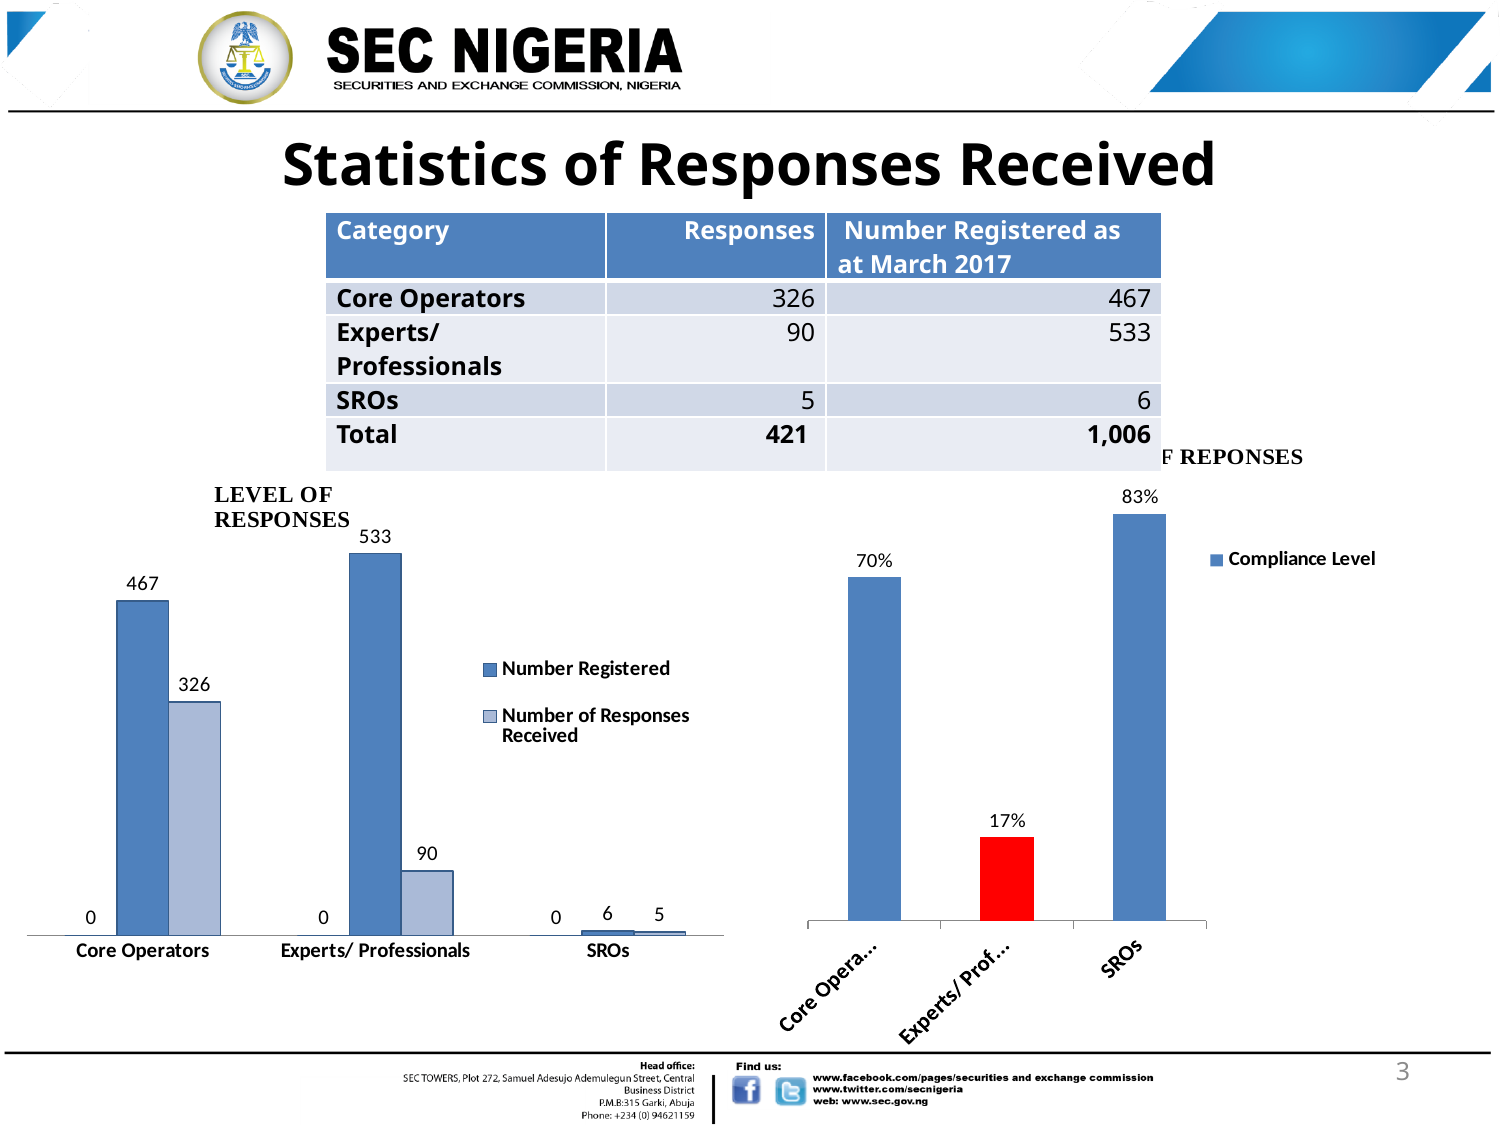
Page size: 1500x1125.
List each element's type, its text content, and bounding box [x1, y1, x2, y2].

picture [0, 0, 1500, 449]
table_header Responses [607, 213, 825, 278]
table_header Category [326, 213, 605, 278]
table_cell 326 [607, 283, 825, 314]
chart [0, 449, 726, 1051]
table_cell 90 [607, 316, 825, 382]
table_cell Core Operators [326, 283, 605, 314]
table_cell 1,006 [827, 418, 1161, 435]
table_cell Experts/ Professionals [326, 316, 605, 382]
table_header Number Registered as at March 2017 [827, 213, 1161, 278]
table_cell 467 [827, 283, 1161, 314]
table_cell 533 [827, 316, 1161, 382]
table_cell 6 [827, 384, 1161, 416]
table_cell Total [326, 418, 605, 448]
picture [0, 473, 1500, 1125]
table_cell 5 [607, 384, 825, 416]
title Statistics of Responses Received [75, 125, 1425, 200]
chart [774, 437, 1500, 1051]
table_cell 421 [607, 418, 825, 471]
slide_number 3 [1074, 1059, 1425, 1103]
table_cell SROs [326, 384, 605, 416]
